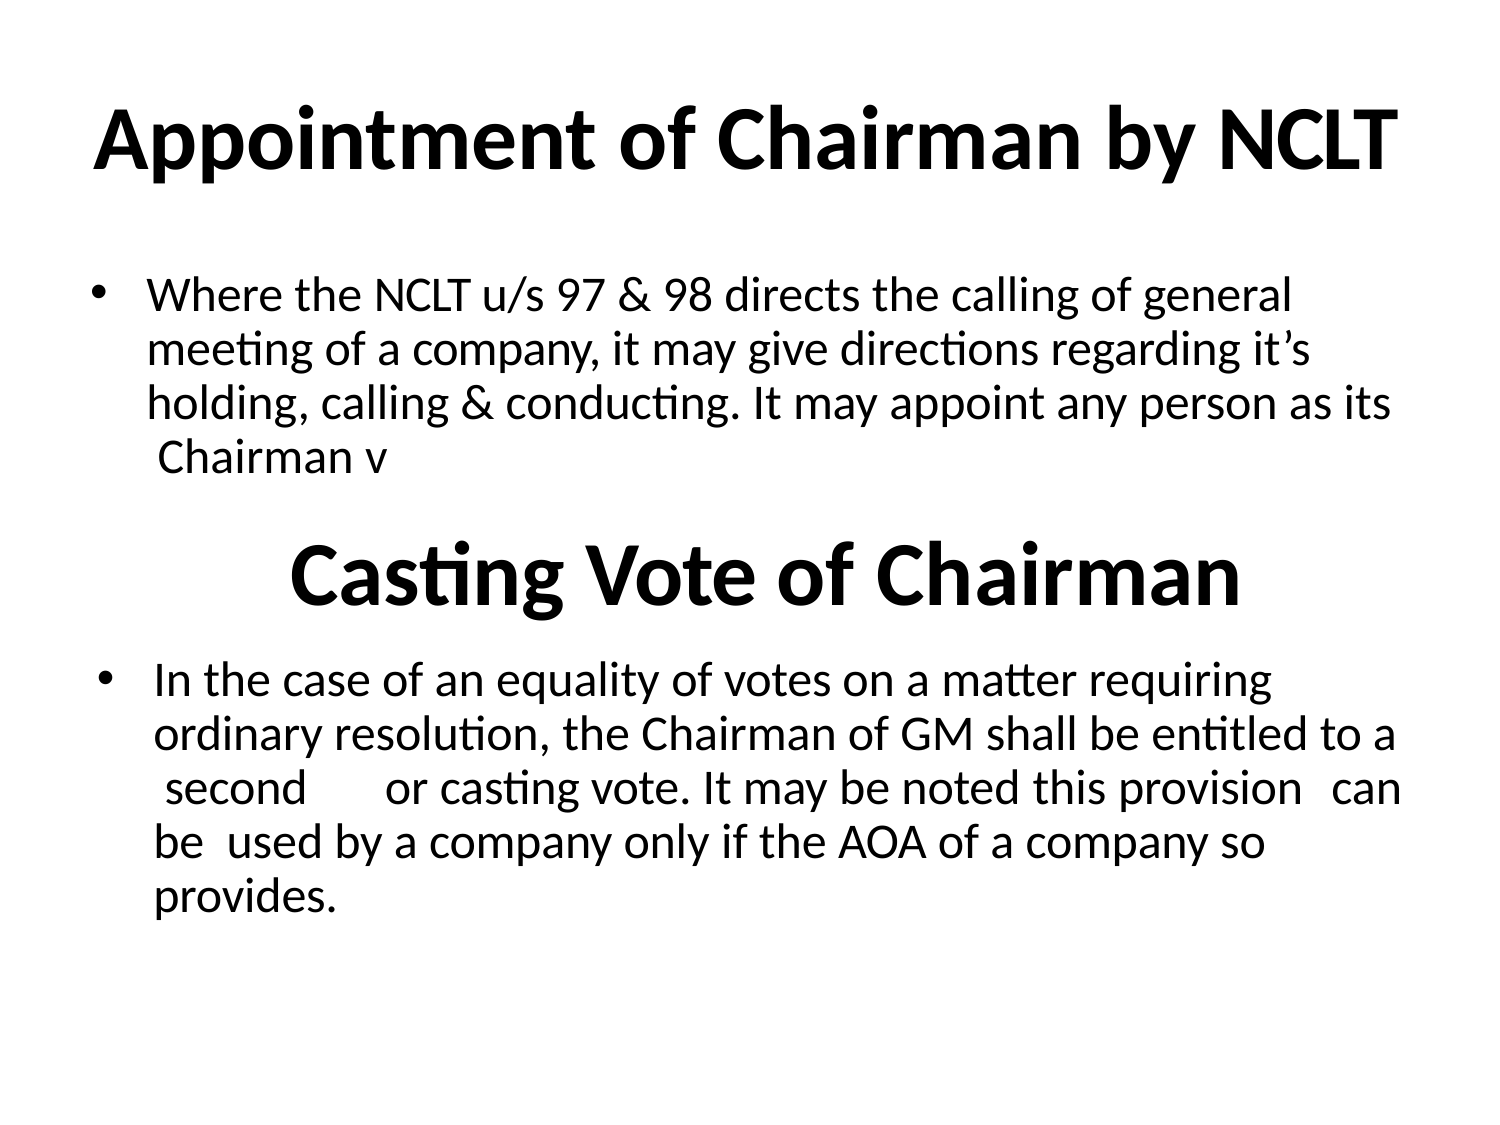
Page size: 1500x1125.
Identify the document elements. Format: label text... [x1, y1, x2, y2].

title Appointment of Chairman by NCLT [91, 75, 1410, 266]
text_box Where the NCLT u/s 97 & 98 directs the calling of general meeting of a company, it may give directions regarding it’s holding, calling & conducting. It may appoint any person as its Chairman v Casting Vote of Chairman In the case of an equality of votes on a matter requiring ordinary resolution, the Chairman of GM shall be entitled to a second or casting vote. It may be noted this provision can be used by a company only if the AOA of a company so provides. [87, 258, 1406, 924]
